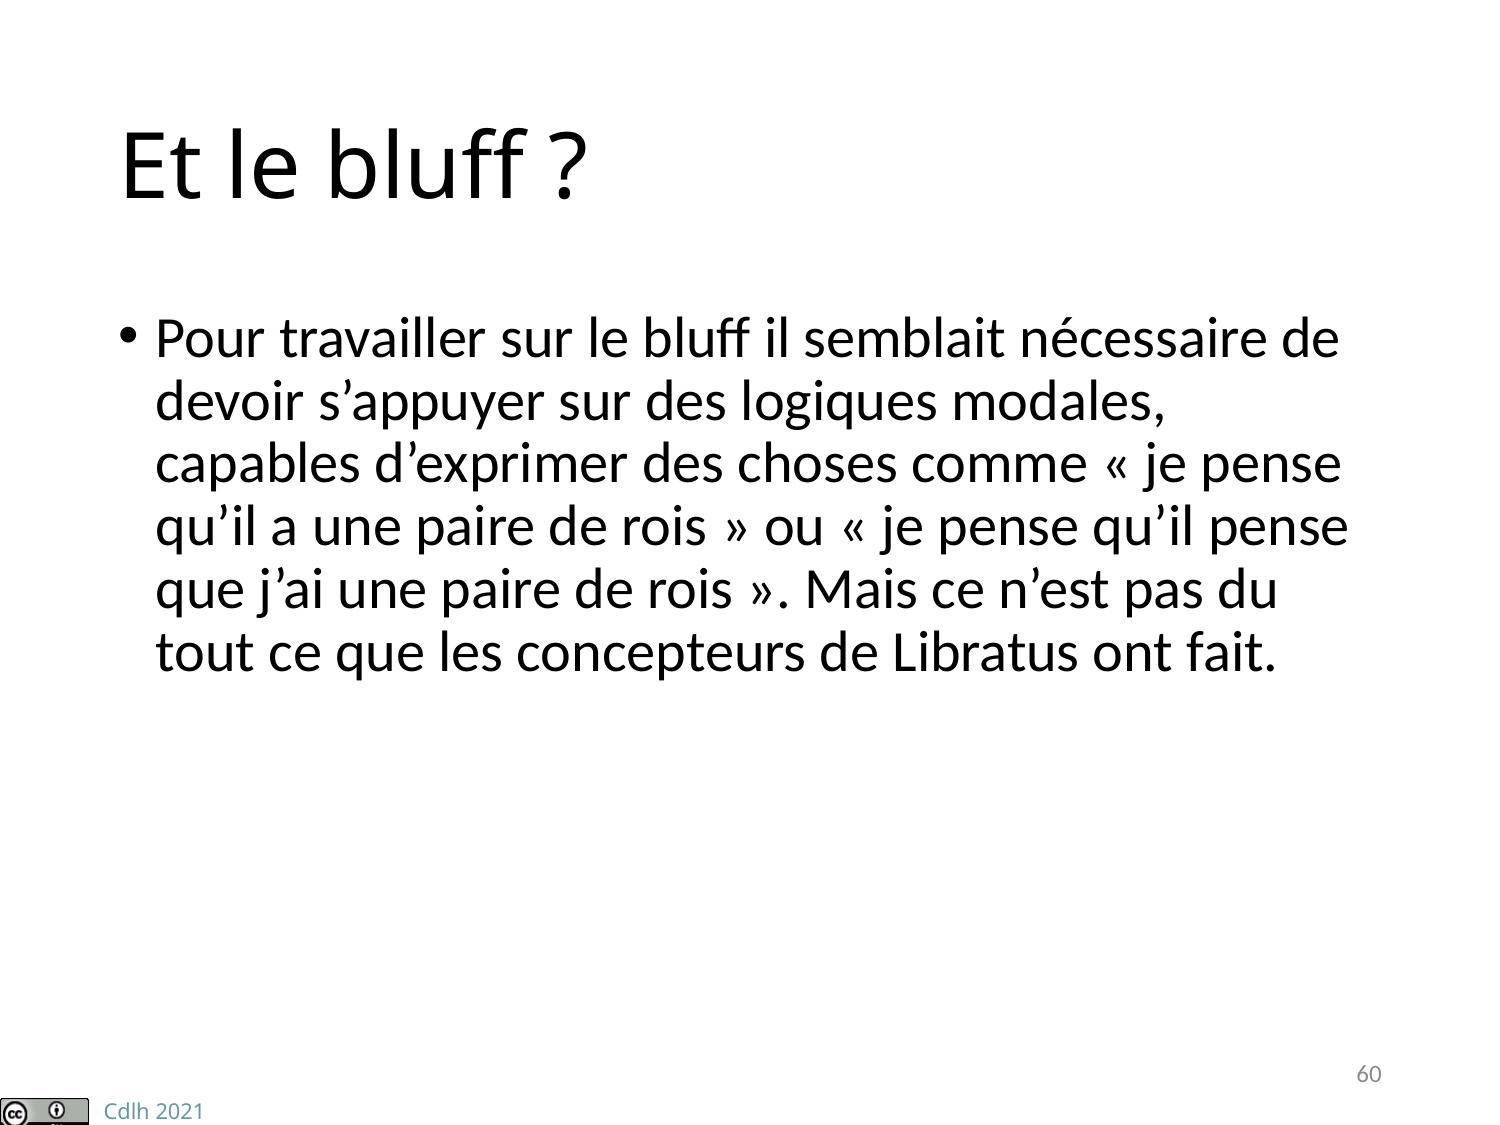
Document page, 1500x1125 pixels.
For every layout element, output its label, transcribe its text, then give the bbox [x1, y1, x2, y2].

picture [0, 1098, 89, 1125]
slide_number 60 [1059, 1042, 1397, 1103]
title Et le bluff ? [103, 59, 1397, 278]
list Pour travailler sur le bluff il semblait nécessaire de devoir s’appuyer sur des logiques modales, capables d’exprimer des choses comme « je pense qu’il a une paire de rois » ou « je pense qu’il pense que j’ai une paire de rois ». Mais ce n’est pas du tout ce que les concepteurs de Libratus ont fait. [103, 299, 1397, 1014]
